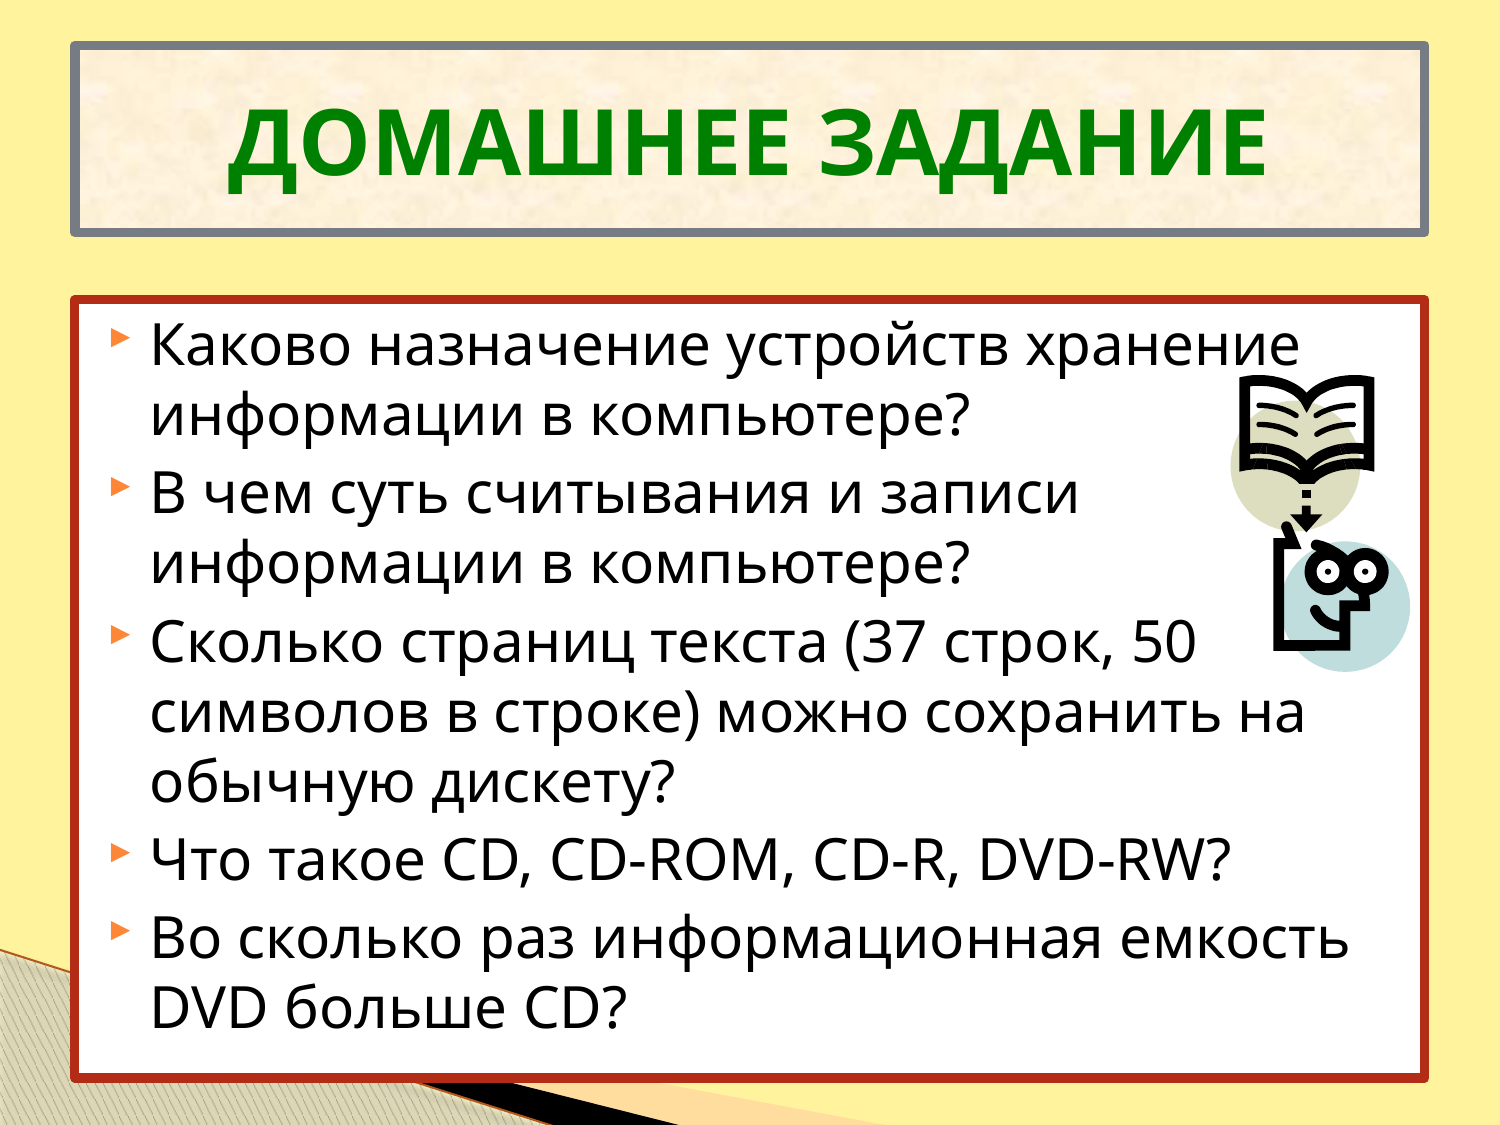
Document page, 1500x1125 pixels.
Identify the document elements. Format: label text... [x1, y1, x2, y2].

picture [1230, 374, 1411, 673]
text_box Каково назначение устройств хранение информации в компьютере? В чем суть считывания и записи информации в компьютере? Сколько страниц текста (37 строк, 50 символов в строке) можно сохранить на обычную дискету? Что такое CD, CD-ROM, CD-R, DVD-RW? Во сколько раз информационная емкость DVD больше CD? [70, 295, 1429, 1083]
title ДОМАШНЕЕ ЗАДАНИЕ [70, 41, 1429, 237]
